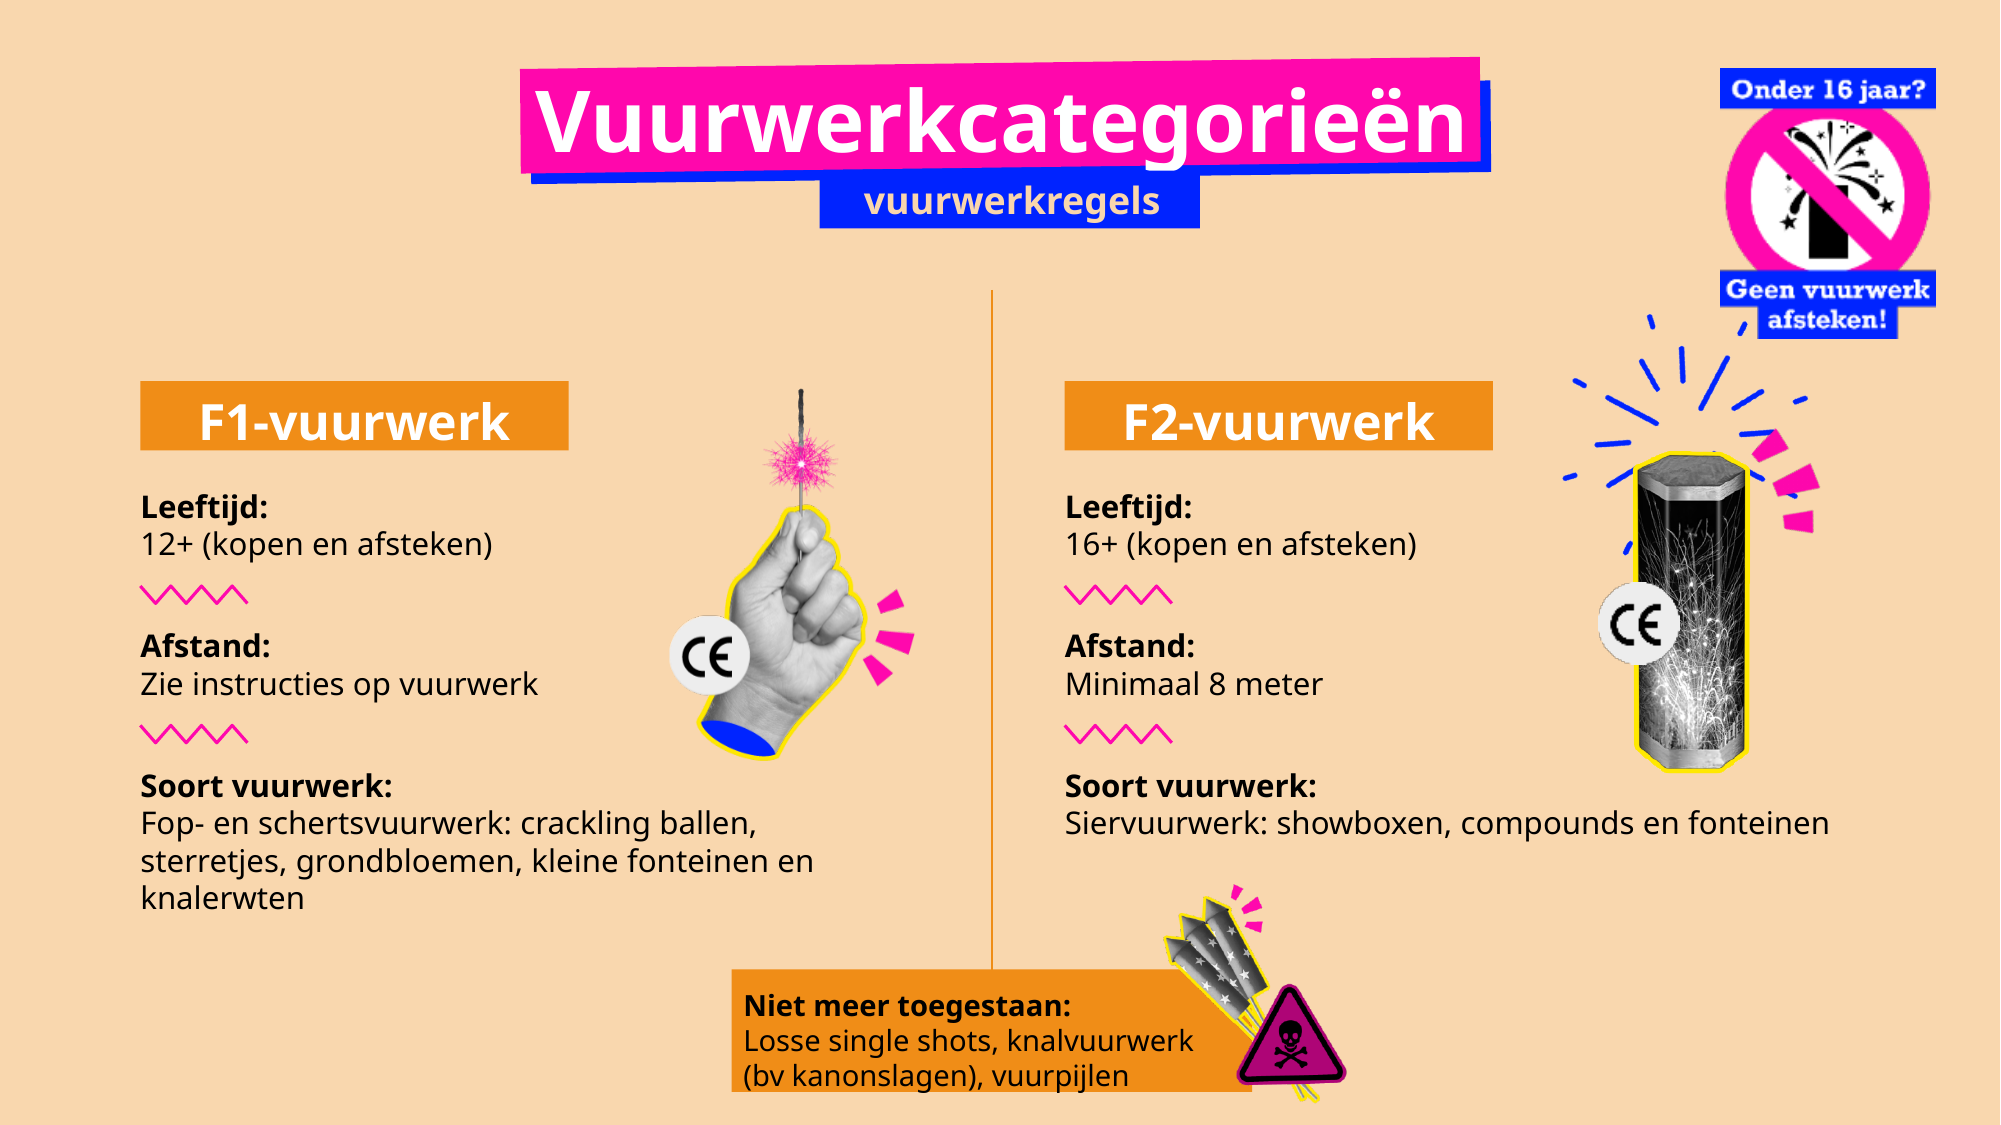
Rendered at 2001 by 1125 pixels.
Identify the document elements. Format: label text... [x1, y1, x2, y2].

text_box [140, 380, 827, 918]
title Vuurwerkcategorieën [354, 20, 1646, 213]
picture [1152, 877, 1351, 1107]
picture [1512, 426, 1873, 787]
picture [1505, 68, 1936, 380]
text_box Niet meer toegestaan: Losse single shots, knalvuurwerk (bv kanonslagen), vuurpijlen [731, 969, 1152, 1092]
picture [617, 368, 978, 773]
text_box [819, 222, 1200, 229]
text_box vuurwerkregels [790, 185, 1215, 222]
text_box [520, 56, 1492, 185]
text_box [1064, 380, 1915, 944]
